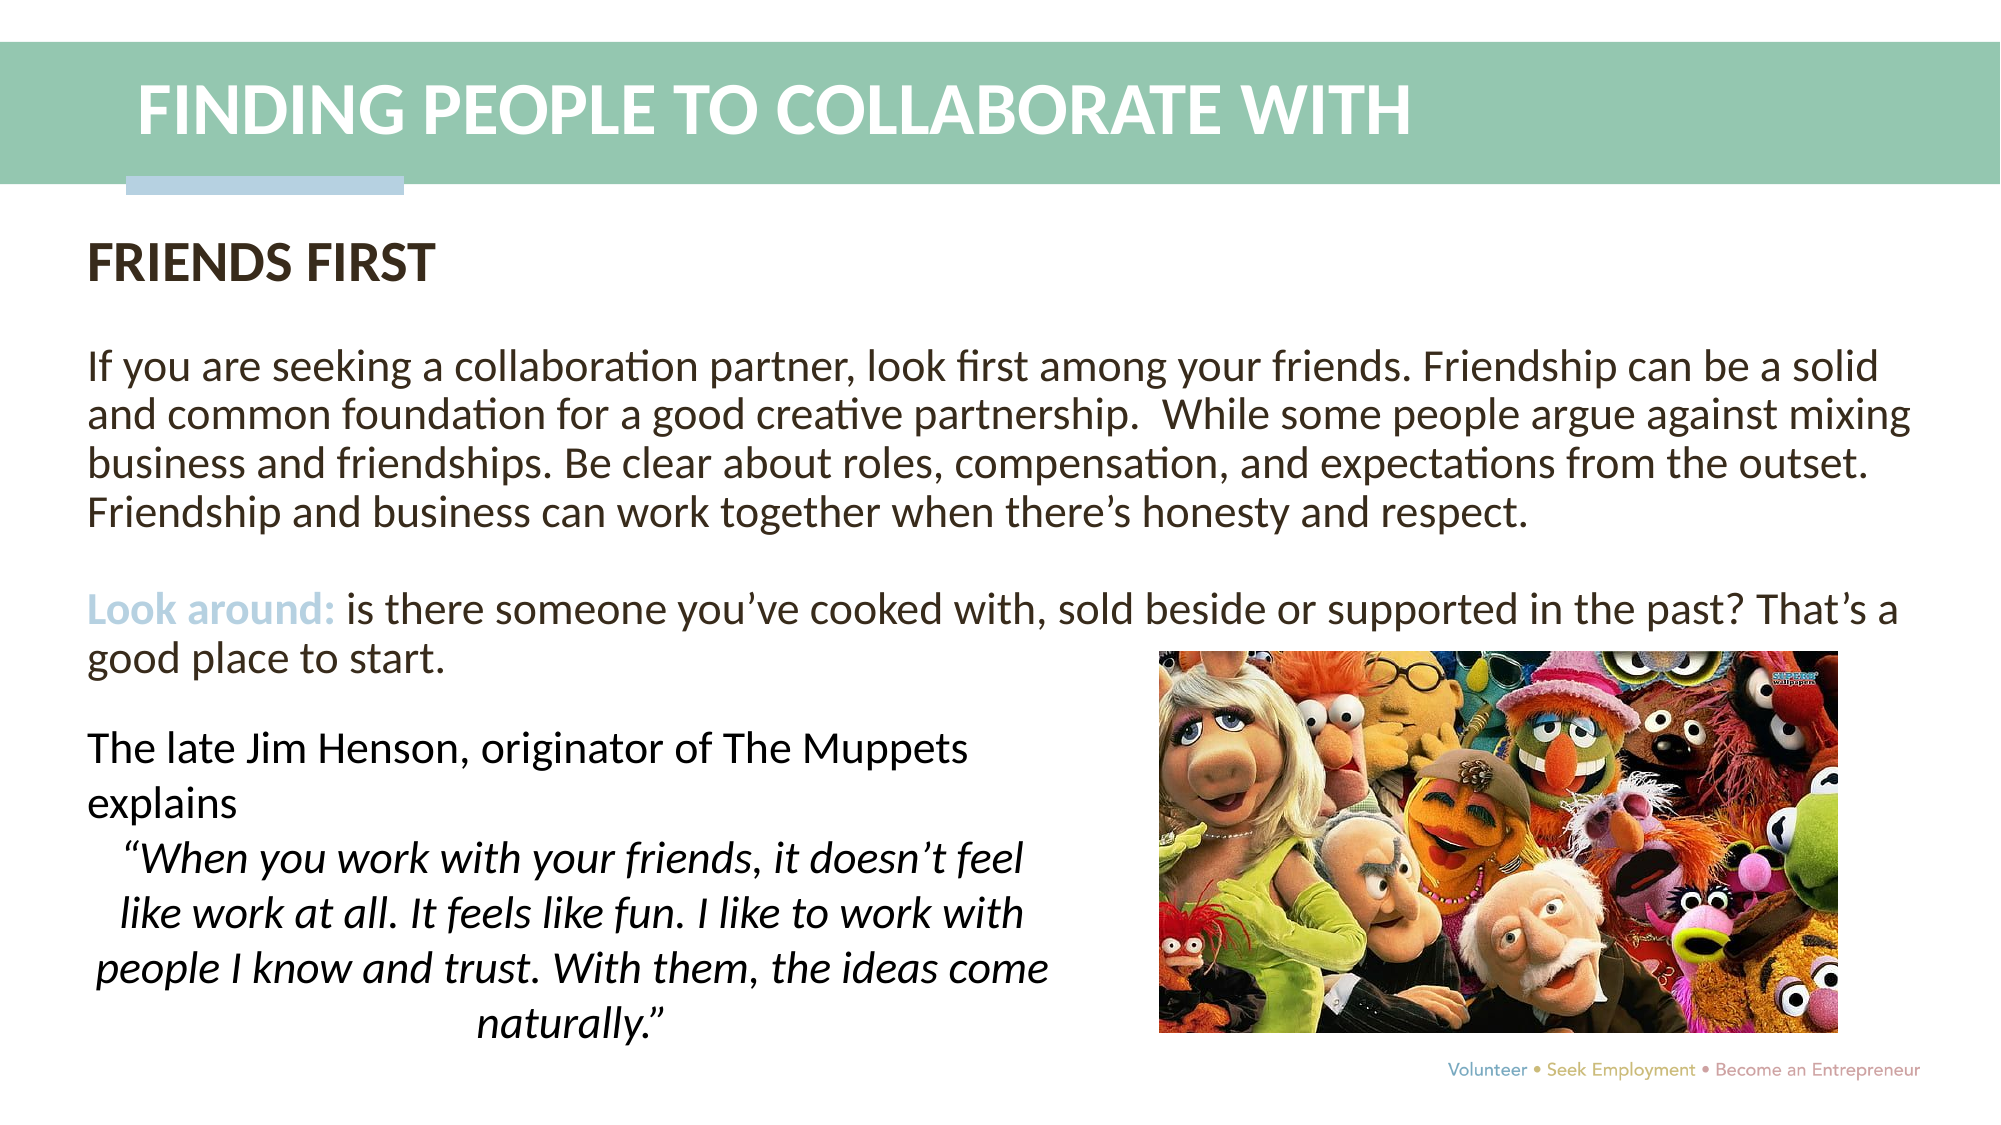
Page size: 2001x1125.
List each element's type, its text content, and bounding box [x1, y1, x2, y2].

picture [1418, 1046, 1971, 1103]
list FINDING PEOPLE TO COLLABORATE WITH [123, 51, 1913, 170]
list FRIENDS FIRST If you are seeking a collaboration partner, look first among your friends. Friendship can be a solid and common foundation for a good creative partnership. ​ While some people argue against mixing business and friendships. Be clear about roles, compensation, and expectations from the outset. Friendship and business can work together when there’s honesty and respect. Look around: is there someone you’ve cooked with, sold beside or supported in the past? That’s a good place to start. [72, 236, 1941, 692]
text_box The late Jim Henson, originator of The Muppets explains “When you work with your friends, it doesn’t feel like work at all. It feels like fun. I like to work with people I know and trust. With them, the ideas come naturally.” [72, 710, 1073, 1056]
picture [1159, 651, 1838, 1033]
